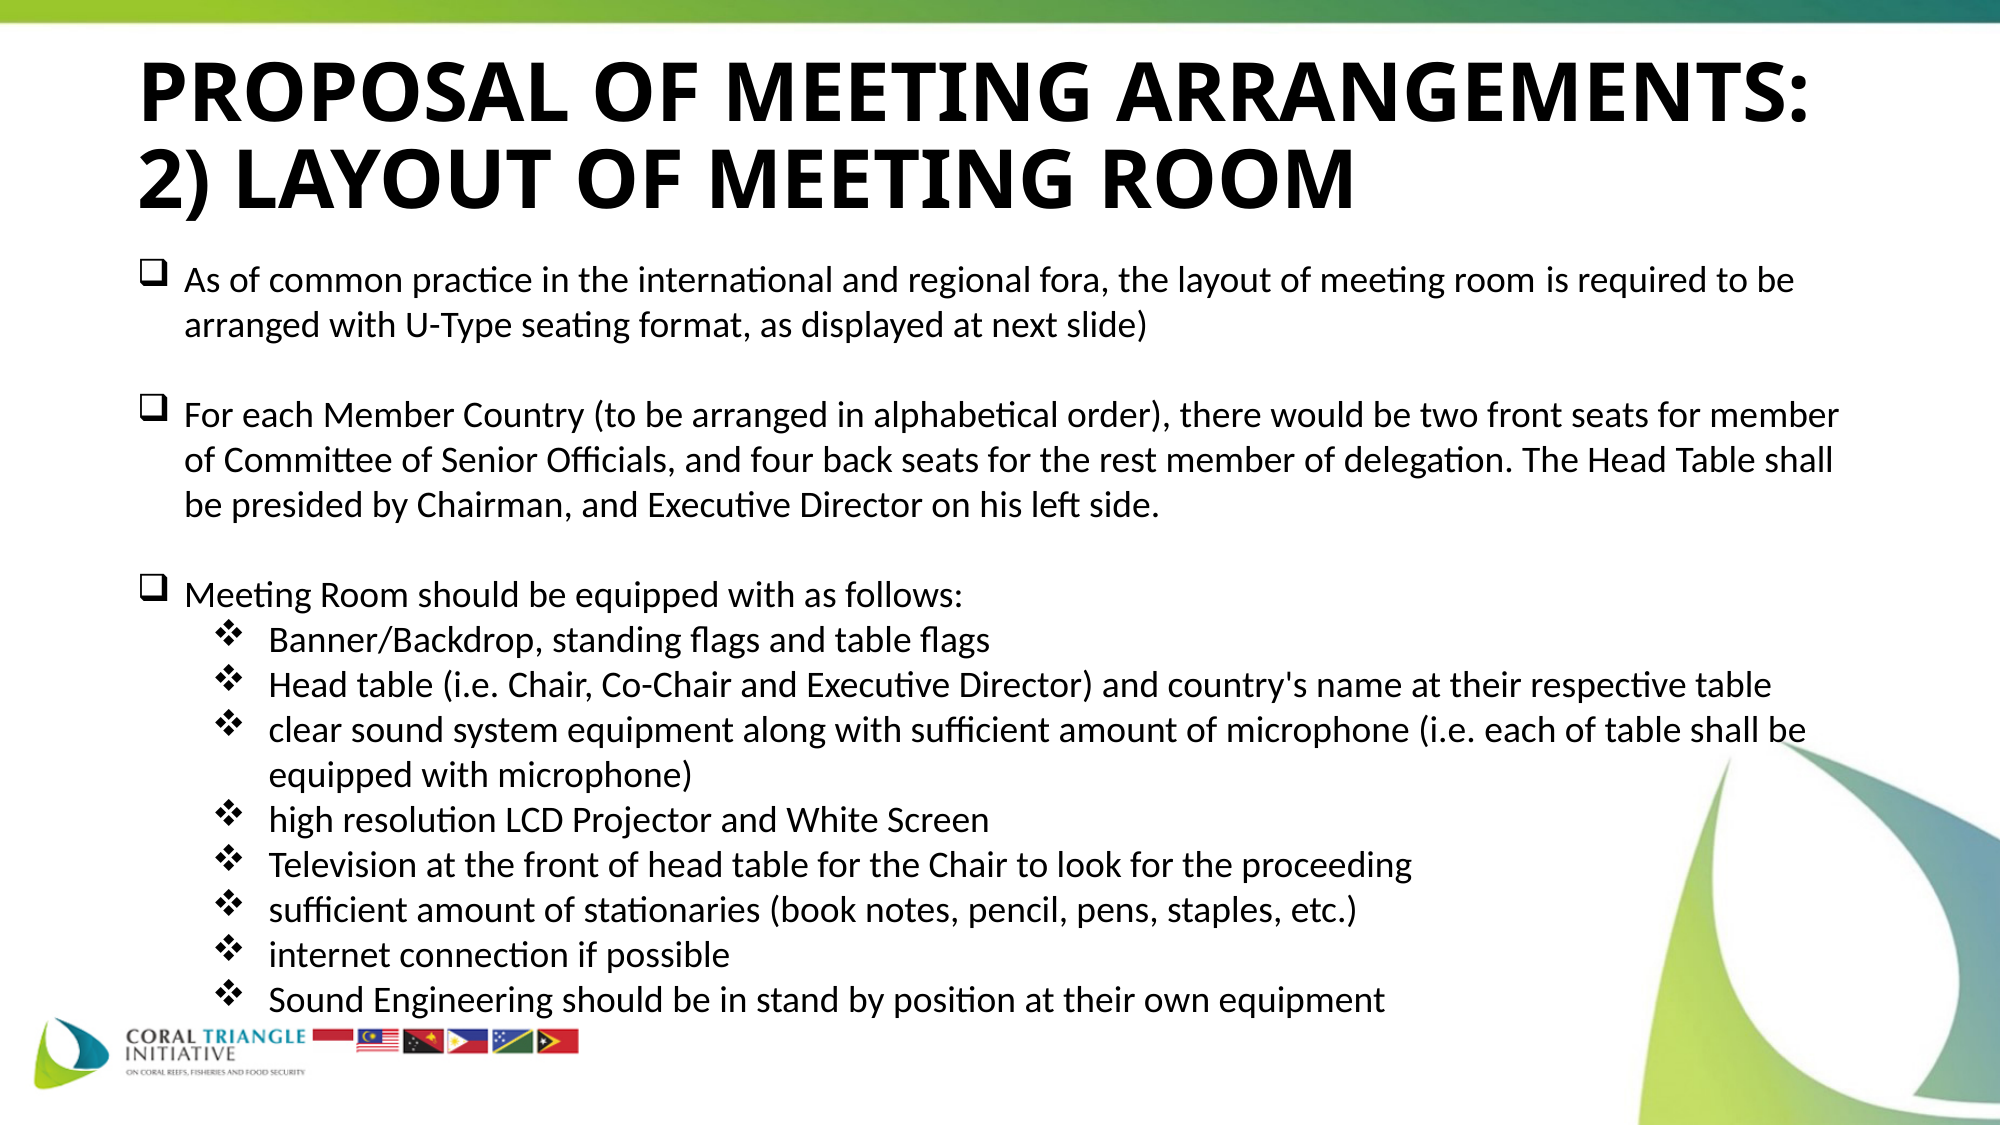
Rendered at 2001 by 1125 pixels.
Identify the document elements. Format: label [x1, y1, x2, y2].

list [0, 0, 2000, 1125]
